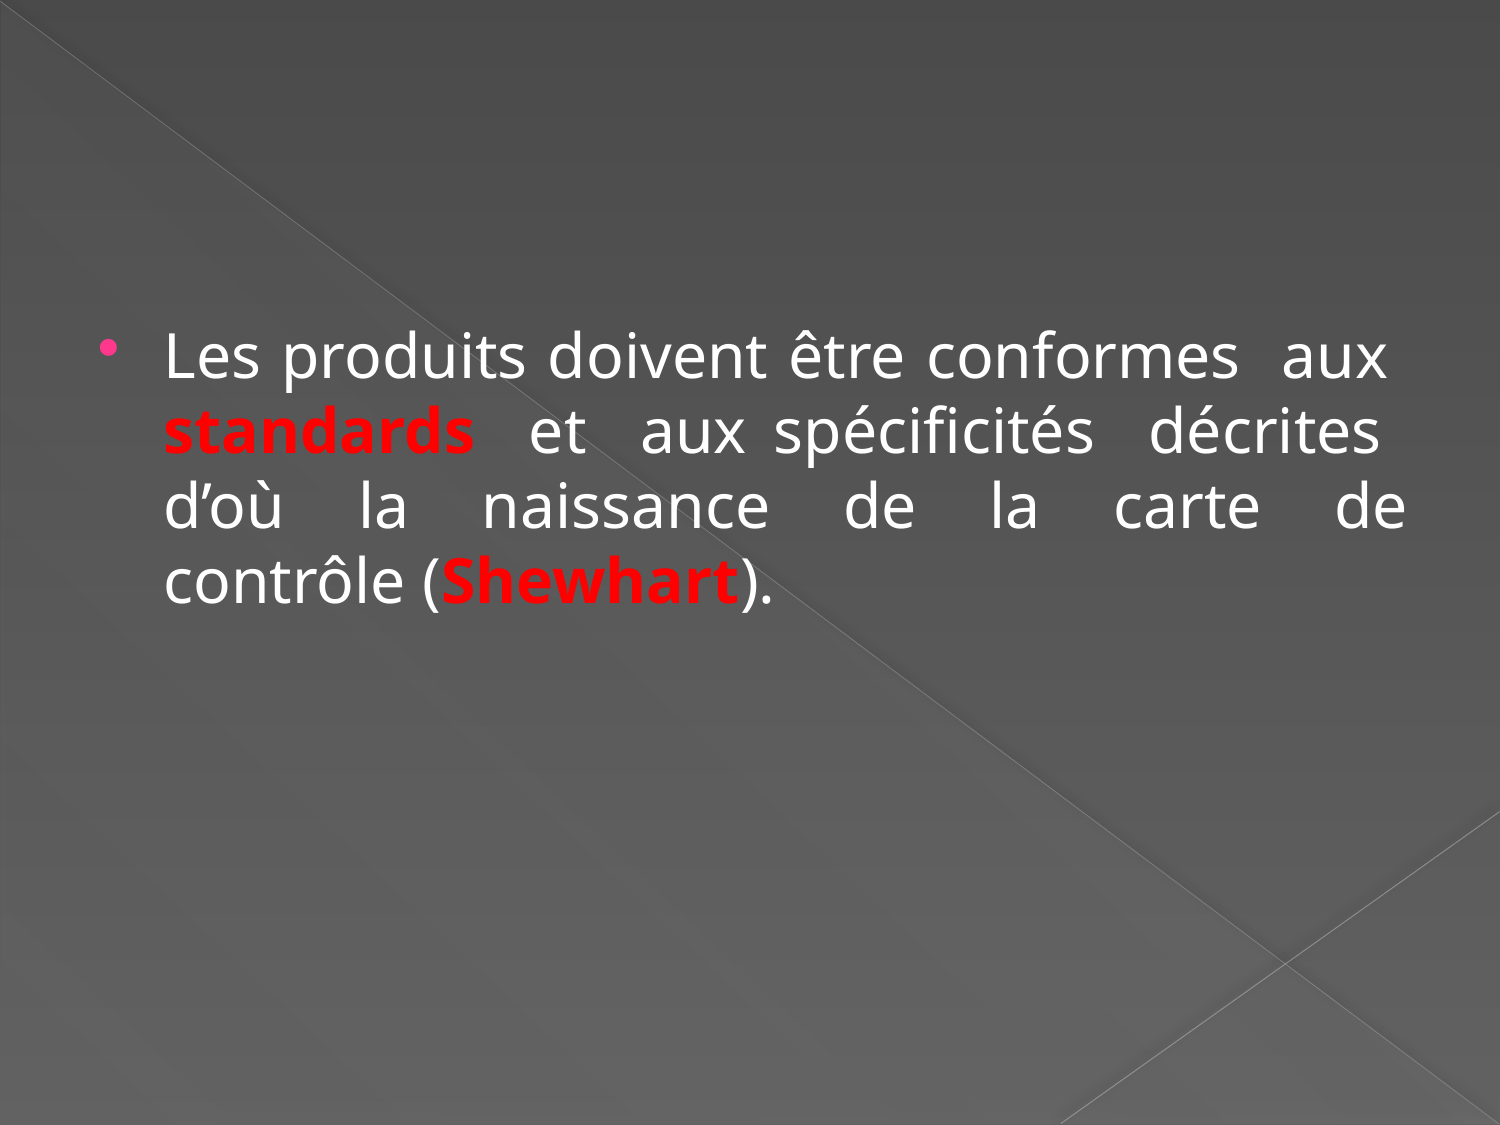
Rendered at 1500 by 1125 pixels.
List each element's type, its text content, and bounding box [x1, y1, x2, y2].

list Les produits doivent être conformes aux standards et aux spécificités décrites d’où la naissance de la carte de contrôle (Shewhart). [75, 308, 1425, 1059]
